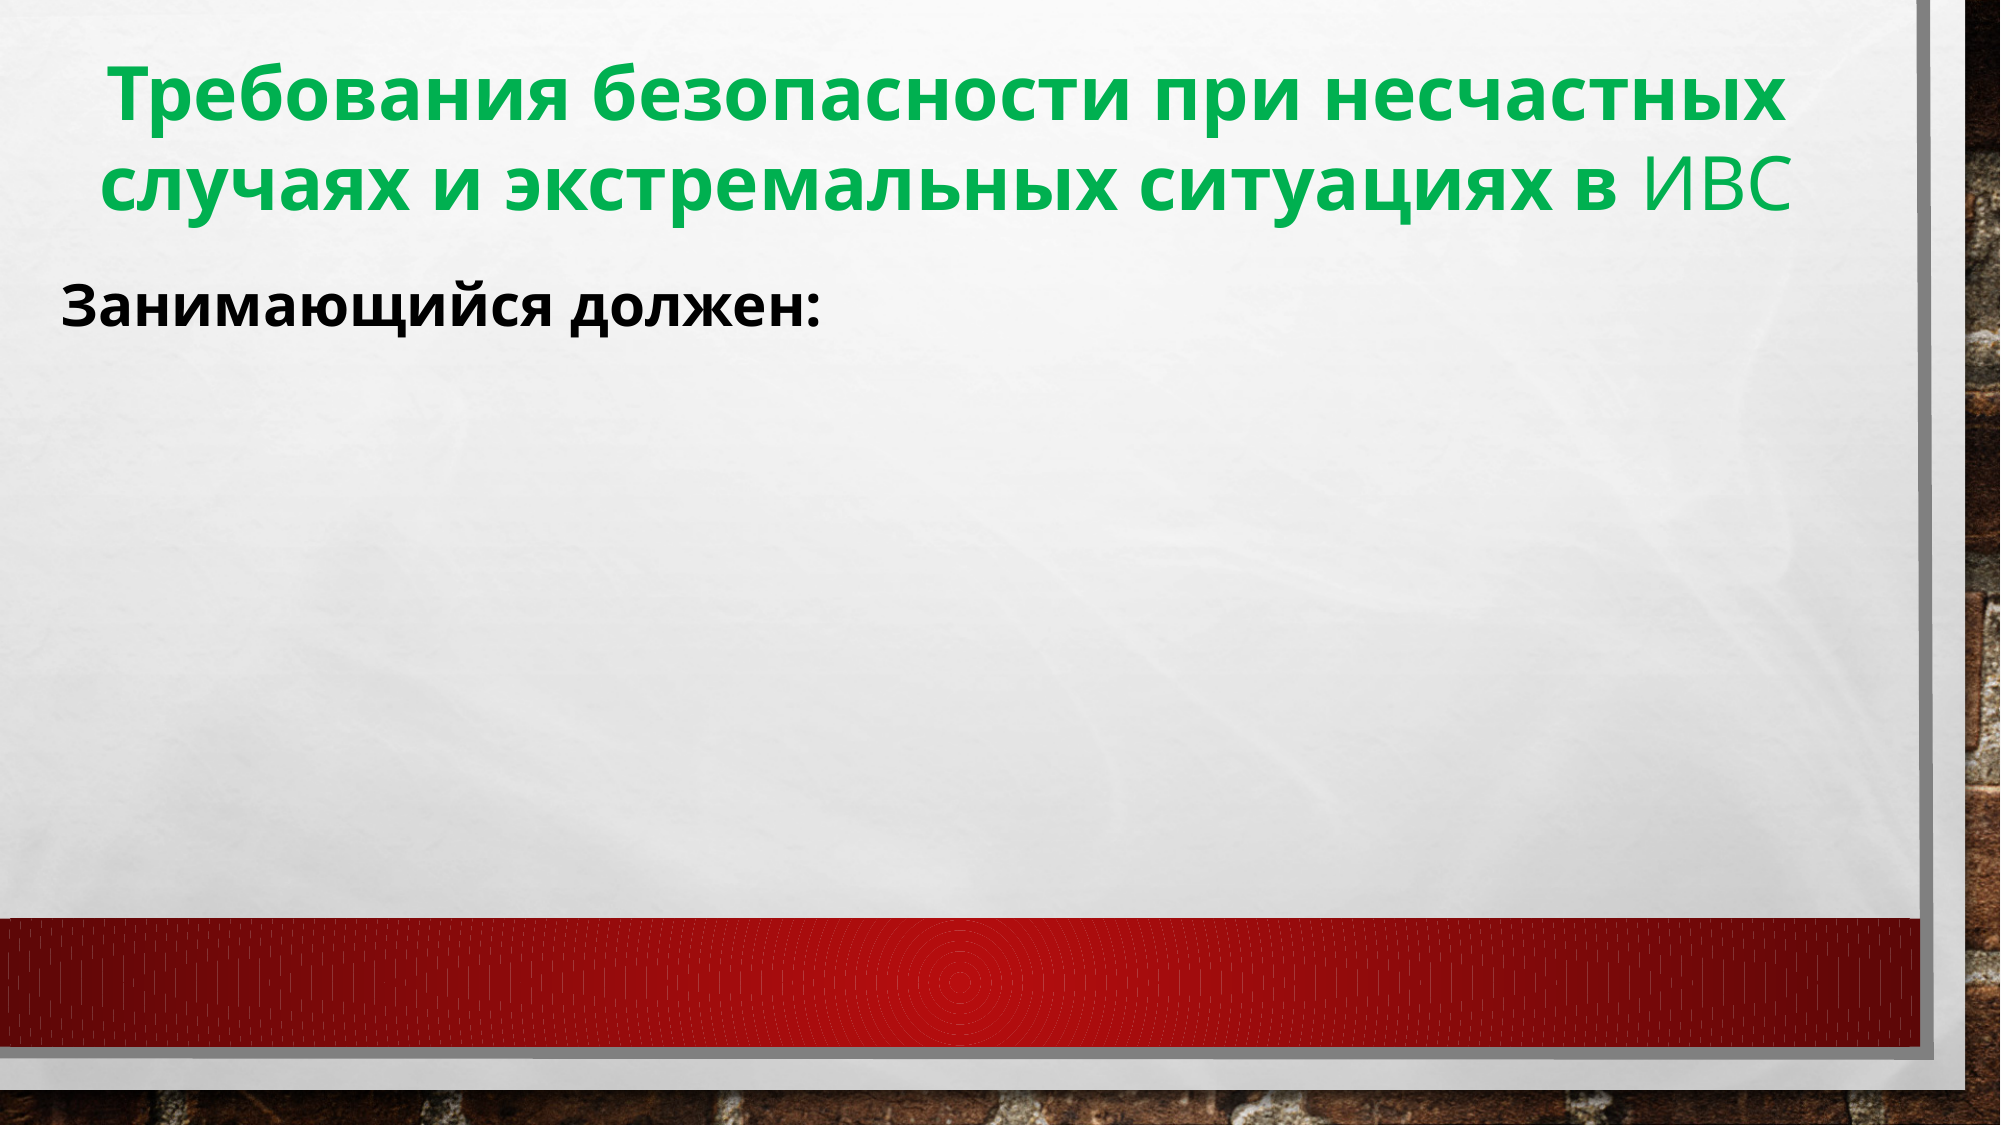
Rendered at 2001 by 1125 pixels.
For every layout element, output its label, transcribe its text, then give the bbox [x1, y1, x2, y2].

text_box Занимающийся должен: [45, 261, 853, 346]
picture [0, 0, 2000, 1125]
text_box Требования безопасности при несчастных случаях и экстремальных ситуациях в ИВС [10, 38, 1884, 233]
